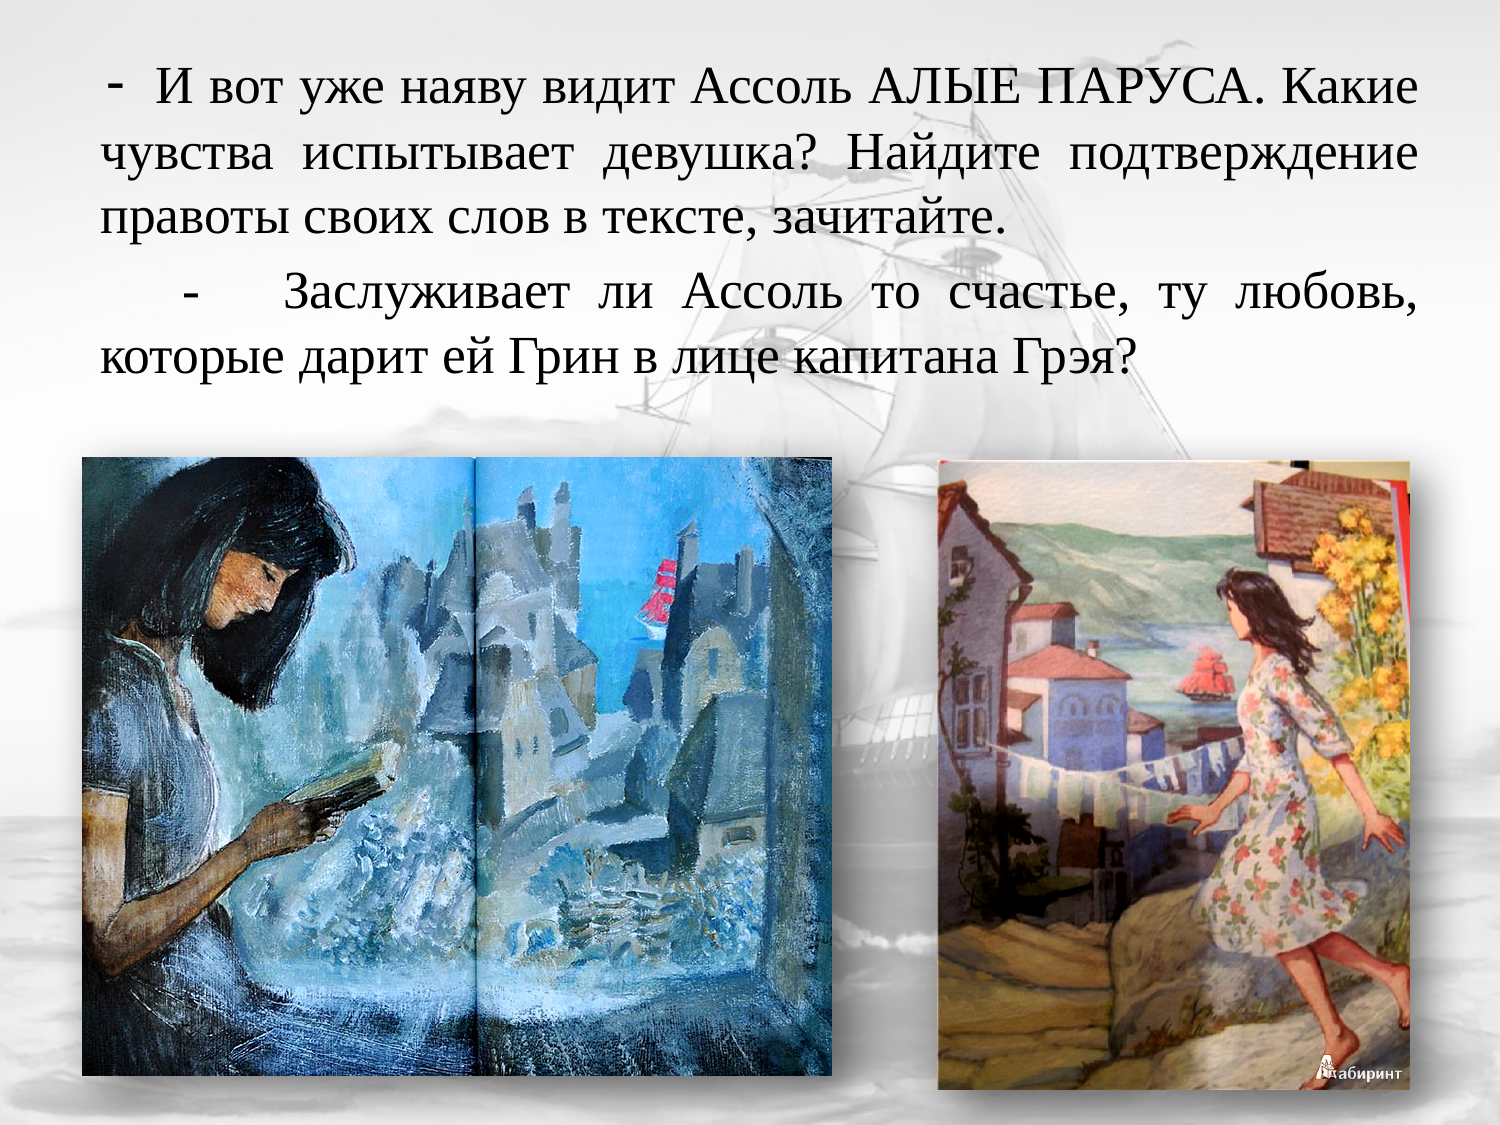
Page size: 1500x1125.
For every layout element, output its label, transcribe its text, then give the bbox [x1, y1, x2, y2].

picture [0, 0, 1500, 1125]
list - И вот уже наяву видит Ассоль АЛЫЕ ПАРУСА. Какие чувства испытывает девушка? Найдите подтверждение правоты своих слов в тексте, зачитайте. - Заслуживает ли Ассоль то счастье, ту любовь, которые дарит ей Грин в лице капитана Грэя? [29, 35, 1436, 398]
